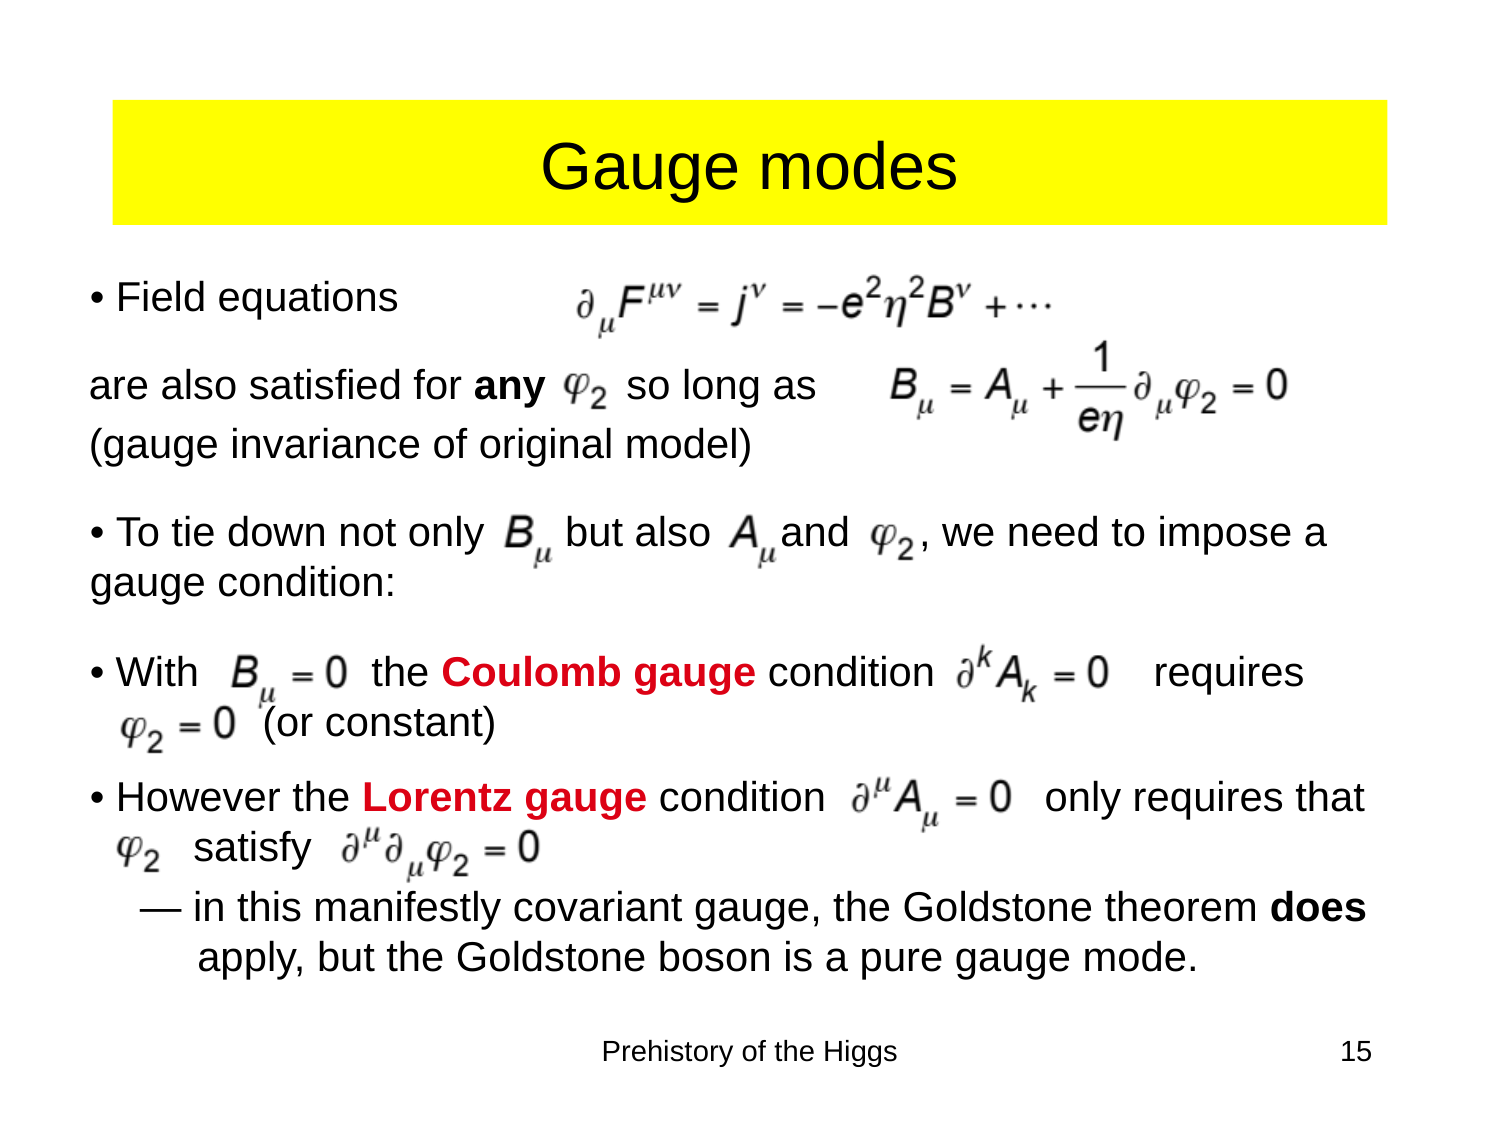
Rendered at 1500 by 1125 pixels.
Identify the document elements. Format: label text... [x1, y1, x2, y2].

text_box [887, 327, 1290, 443]
text_box • Field equations [75, 262, 475, 328]
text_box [847, 759, 1013, 835]
text_box are also satisfied for any so long as [62, 350, 558, 409]
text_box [951, 634, 1113, 706]
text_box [572, 265, 1053, 341]
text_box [725, 503, 779, 571]
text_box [114, 812, 163, 876]
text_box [227, 643, 352, 711]
text_box are also satisfied for any so long as [613, 350, 875, 409]
text_box (gauge invariance of original model) [62, 409, 875, 475]
text_box • With the Coulomb gauge condition requires (or constant) [74, 637, 1363, 753]
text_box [867, 500, 917, 564]
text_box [118, 693, 238, 757]
text_box • However the Lorentz gauge condition only requires that satisfy [75, 762, 1400, 878]
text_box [501, 503, 555, 571]
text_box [337, 809, 542, 885]
text_box — in this manifestly covariant gauge, the Goldstone theorem does apply, but the Goldstone boson is a pure gauge mode. [125, 872, 1450, 988]
text_box [99, 1049, 1397, 1125]
slide_number 15 [1074, 1025, 1388, 1049]
footer Prehistory of the Higgs [512, 1025, 988, 1049]
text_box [560, 349, 610, 413]
title Gauge modes [112, 99, 1388, 225]
text_box • To tie down not only but also and , we need to impose a gauge condition: [75, 497, 1375, 613]
